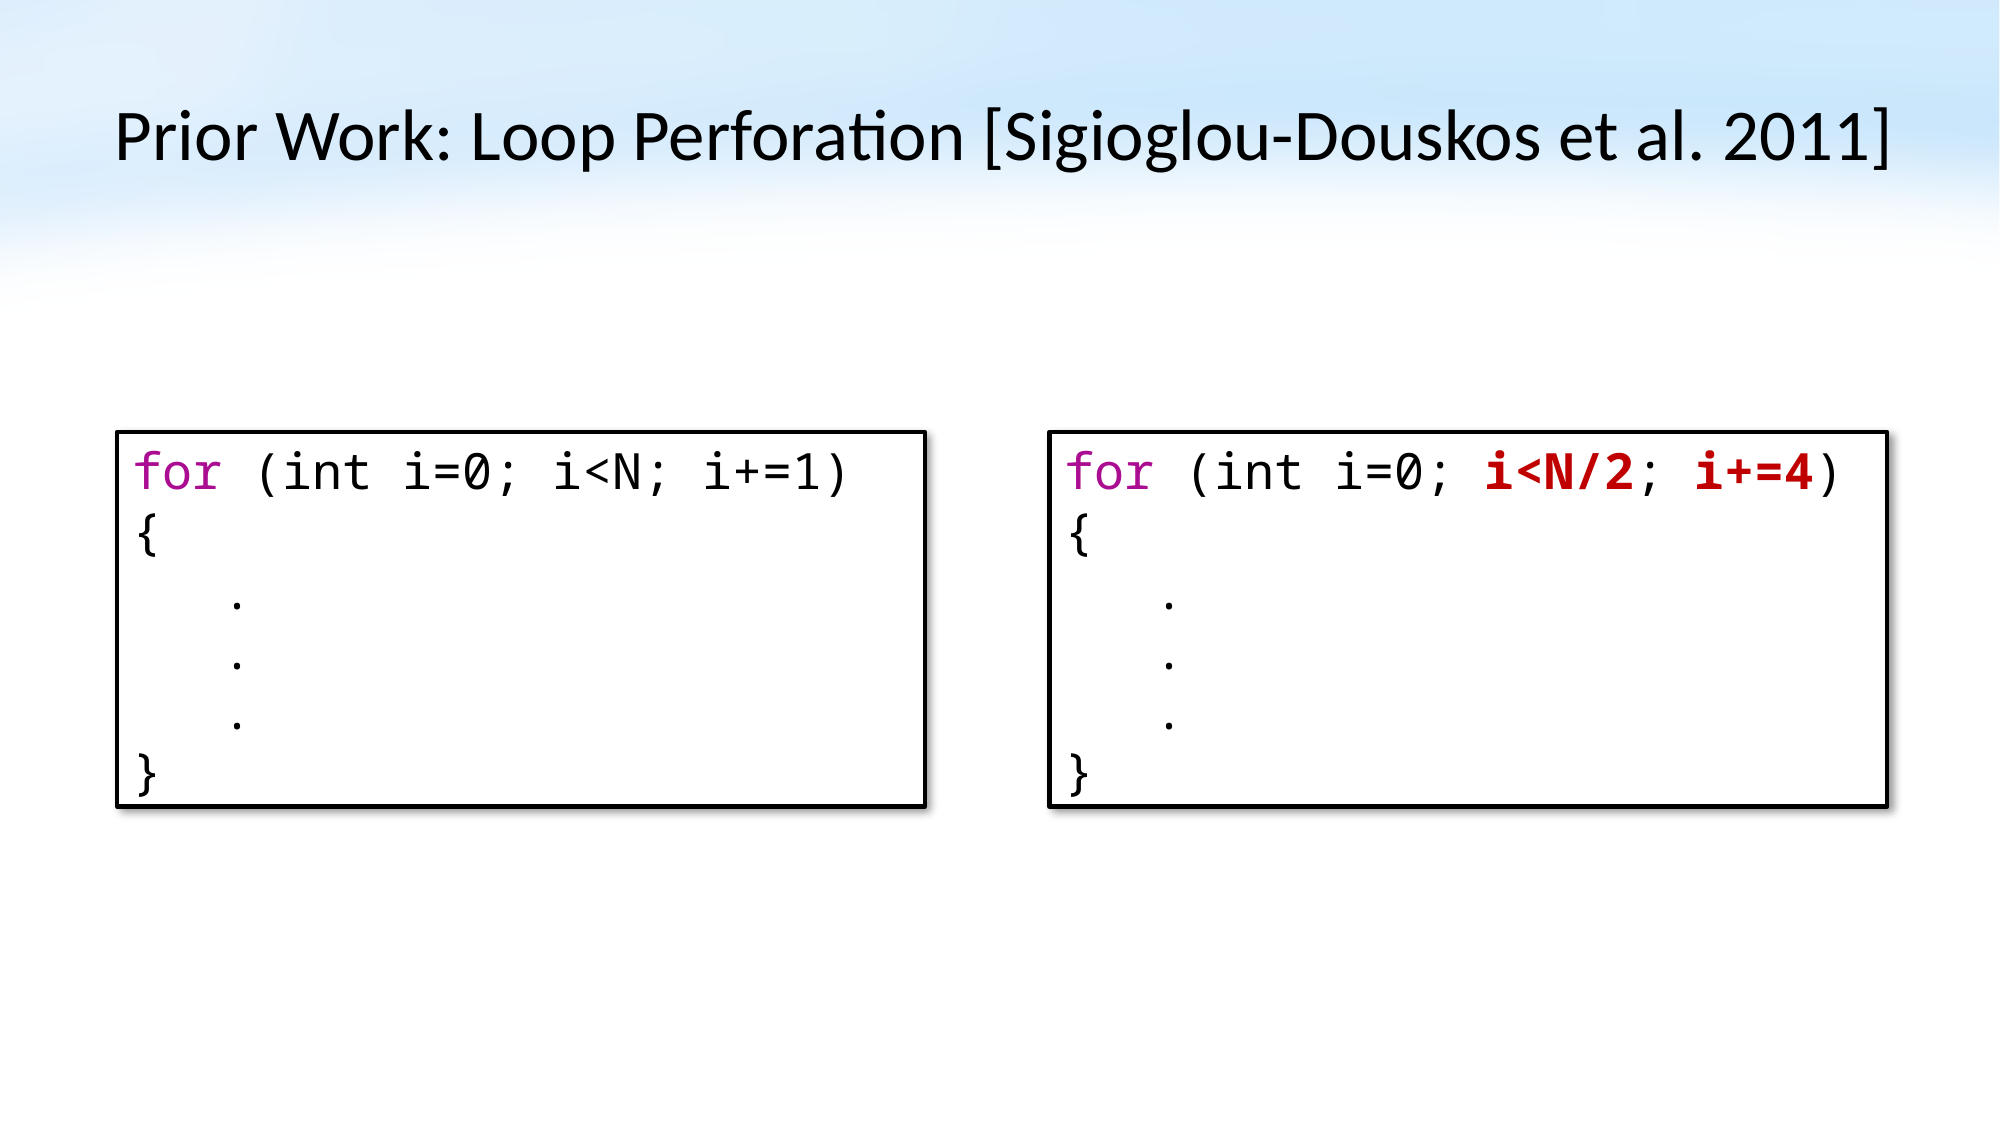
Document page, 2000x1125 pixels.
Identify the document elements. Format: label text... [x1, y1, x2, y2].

picture [0, 0, 2000, 1125]
text_box for (int i=0; i<N; i+=1) { . . . } [115, 430, 927, 809]
text_box for (int i=0; i<N/2; i+=4) { . . . } [1047, 430, 1889, 809]
title Prior Work: Loop Perforation [Sigioglou-Douskos et al. 2011] [99, 37, 1963, 226]
